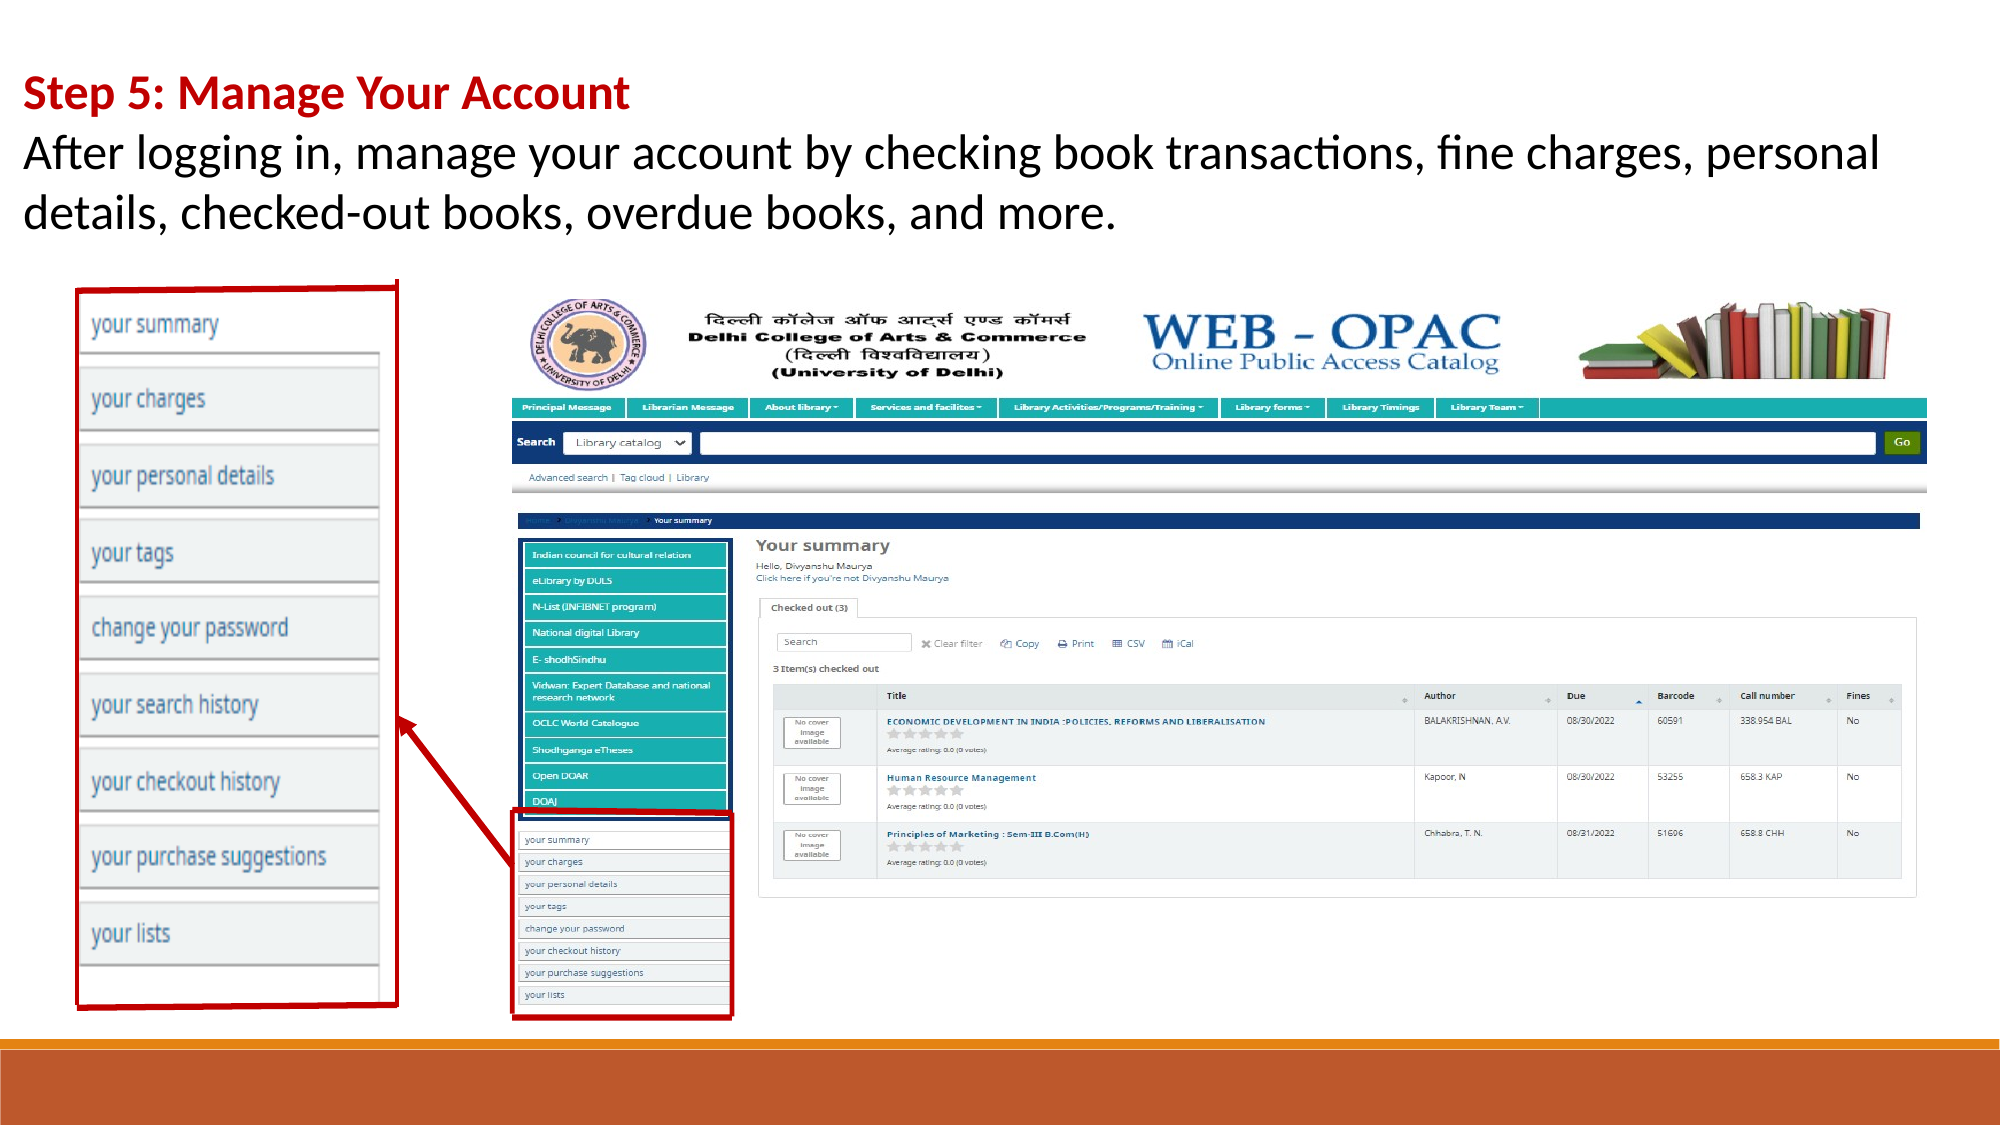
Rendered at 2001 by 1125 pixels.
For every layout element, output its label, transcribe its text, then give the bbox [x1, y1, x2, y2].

text_box Step 5: Manage Your Account After logging in, manage your account by checking book transactions, fine charges, personal details, checked-out books, overdue books, and more. [8, 51, 1959, 247]
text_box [72, 278, 1927, 1022]
